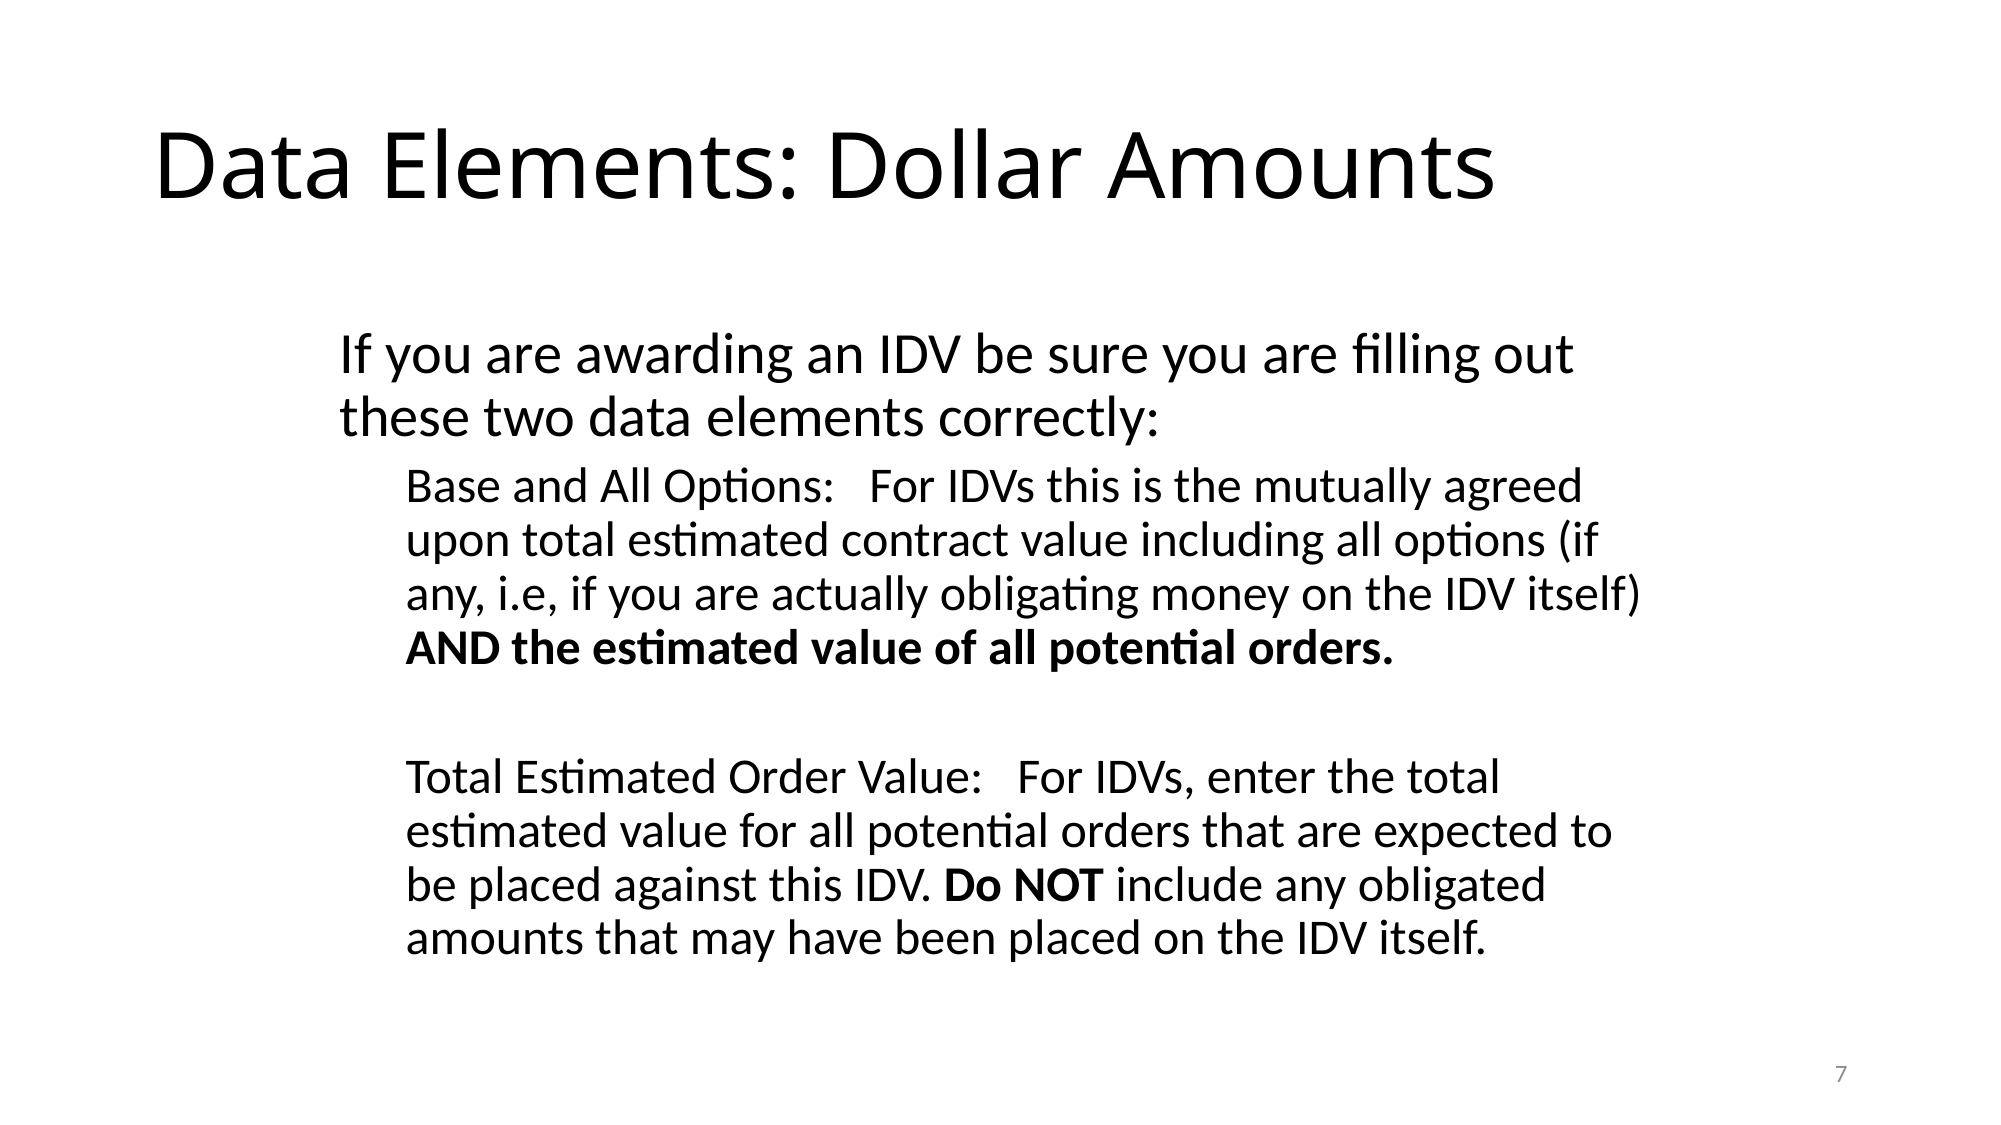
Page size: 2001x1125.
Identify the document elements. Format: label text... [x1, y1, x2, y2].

list If you are awarding an IDV be sure you are filling out these two data elements correctly: Base and All Options: For IDVs this is the mutually agreed upon total estimated contract value including all options (if any, i.e, if you are actually obligating money on the IDV itself) AND the estimated value of all potential orders. Total Estimated Order Value: For IDVs, enter the total estimated value for all potential orders that are expected to be placed against this IDV. Do NOT include any obligated amounts that may have been placed on the IDV itself. [324, 224, 1675, 1038]
title Data Elements: Dollar Amounts [137, 59, 1863, 278]
slide_number 7 [1412, 1042, 1863, 1103]
